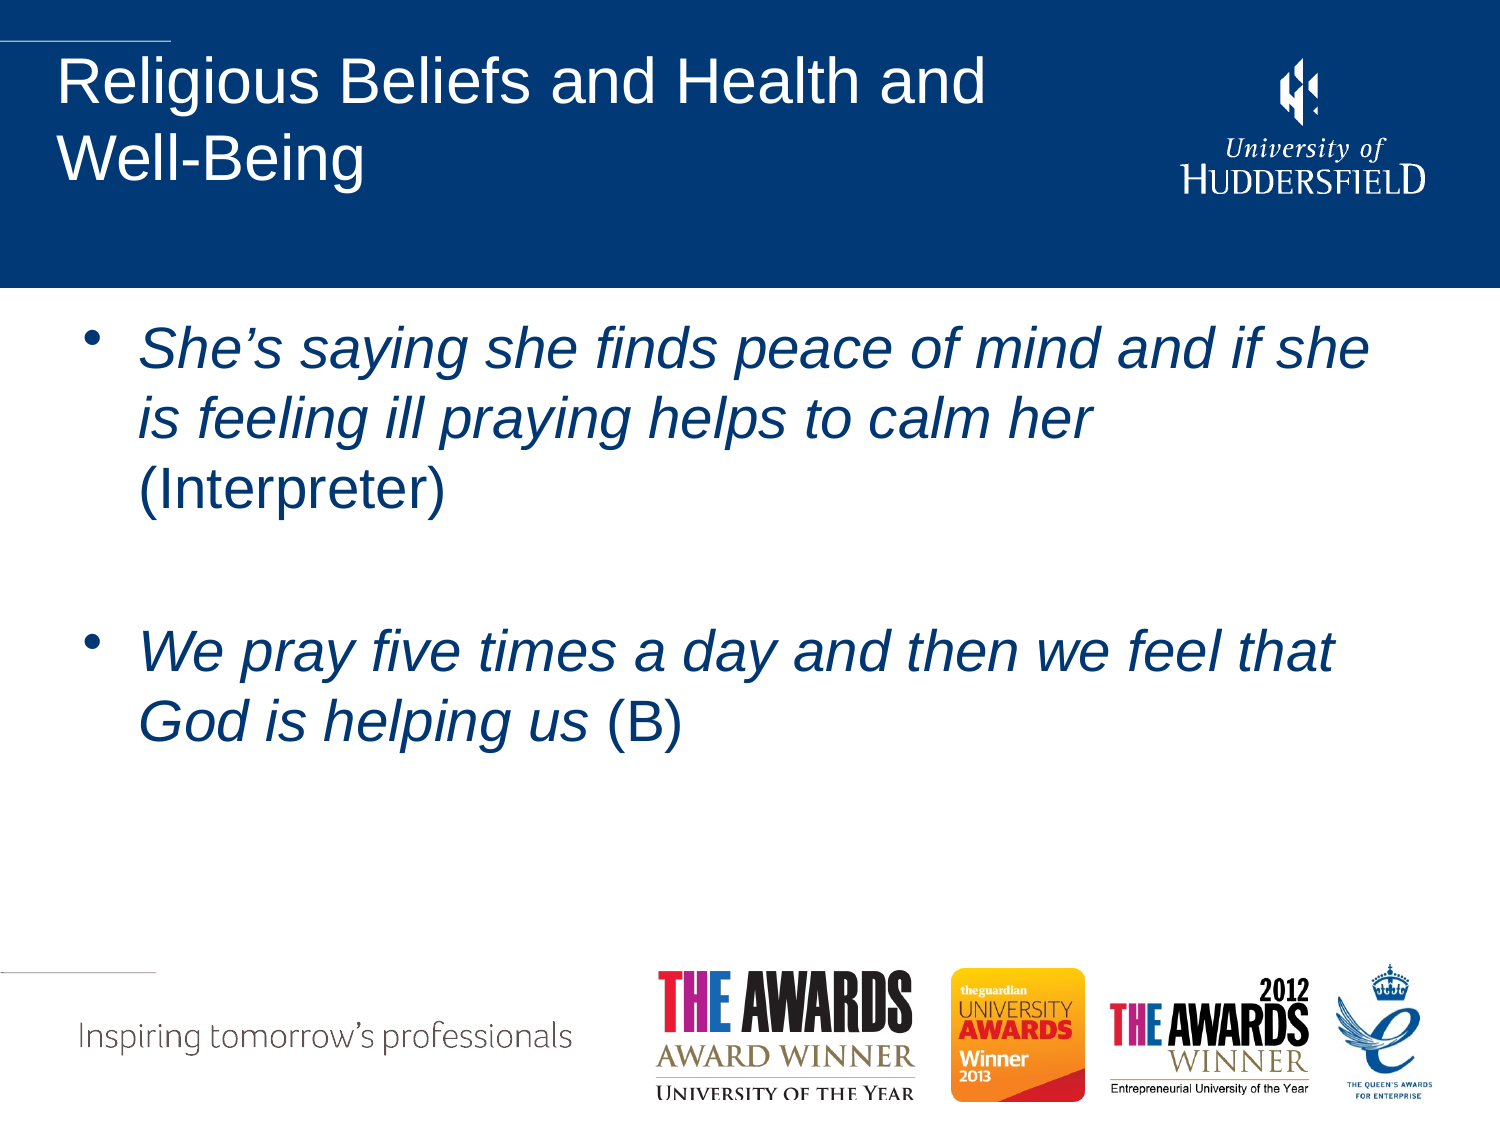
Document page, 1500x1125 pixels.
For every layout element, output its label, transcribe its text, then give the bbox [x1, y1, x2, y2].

picture [1091, 969, 1329, 1101]
picture [0, 944, 591, 1059]
title Religious Beliefs and Health and Well-Being [41, 42, 1415, 191]
list She’s saying she finds peace of mind and if she is feeling ill praying helps to calm her (Interpreter) We pray five times a day and then we feel that God is helping us (B) [67, 302, 1418, 953]
picture [0, 0, 1500, 288]
picture [951, 968, 1085, 1102]
picture [1336, 964, 1432, 1102]
